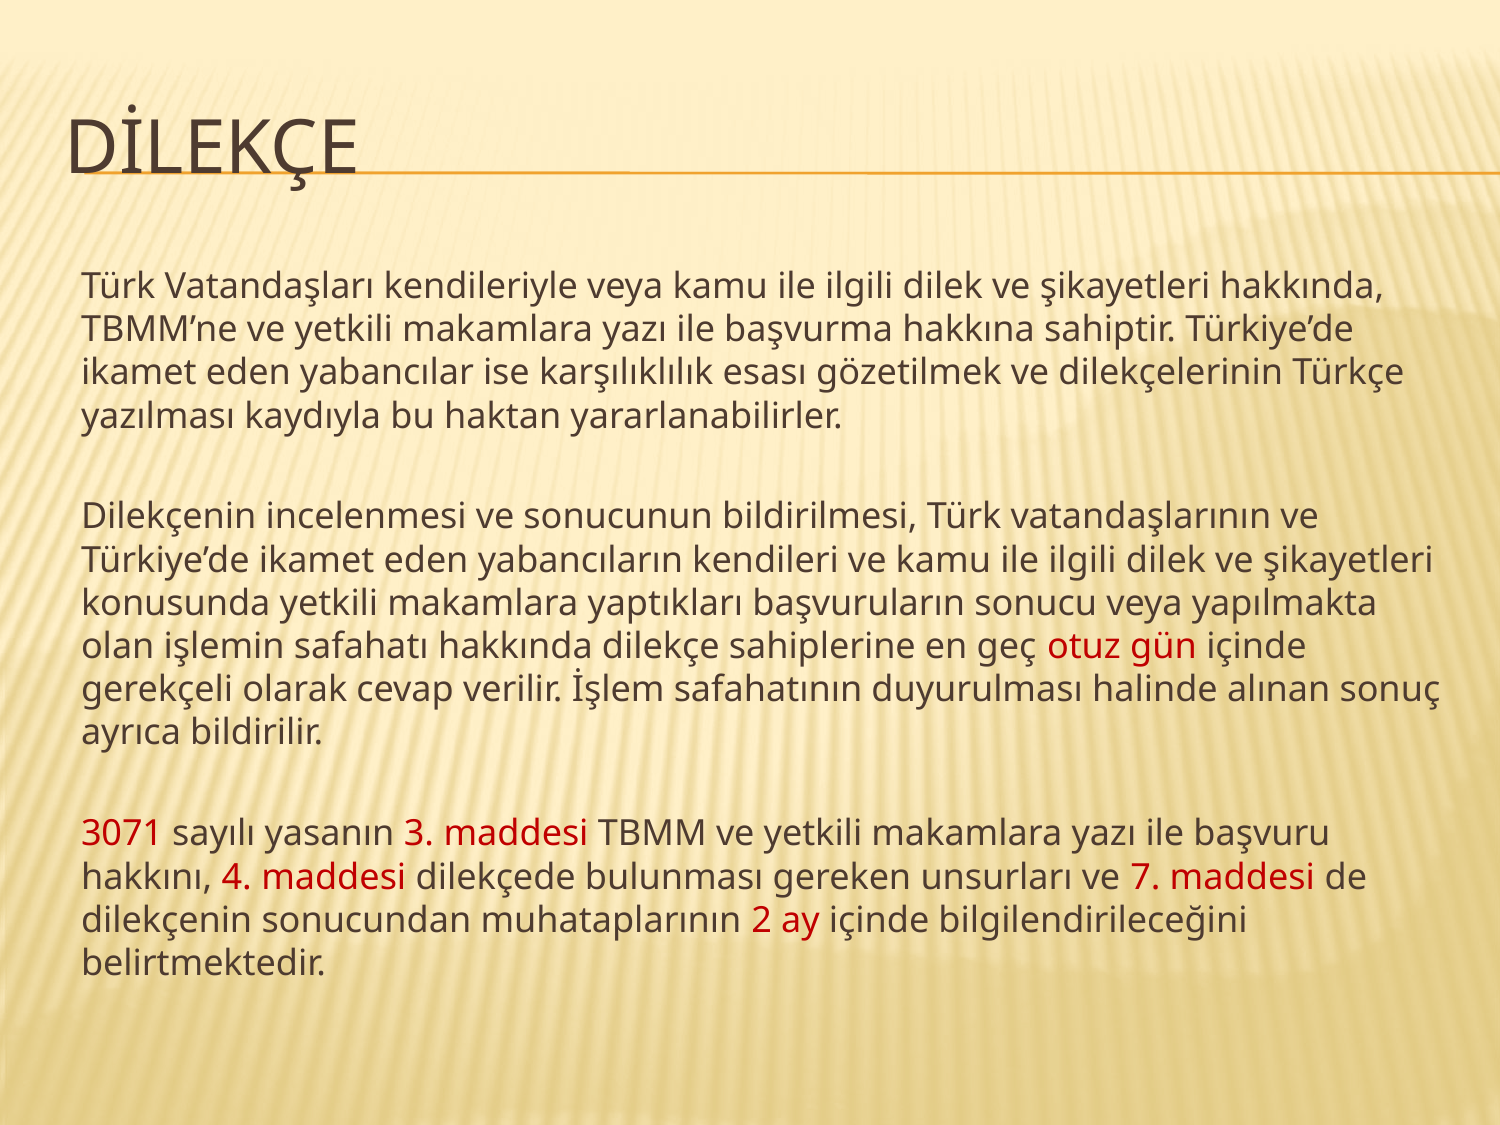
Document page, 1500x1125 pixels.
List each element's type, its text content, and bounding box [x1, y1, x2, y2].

list Türk Vatandaşları kendileriyle veya kamu ile ilgili dilek ve şikayetleri hakkında, TBMM’ne ve yetkili makamlara yazı ile başvurma hakkına sahiptir. Türkiye’de ikamet eden yabancılar ise karşılıklılık esası gözetilmek ve dilekçelerinin Türkçe yazılması kaydıyla bu haktan yararlanabilirler. Dilekçenin incelenmesi ve sonucunun bildirilmesi, Türk vatandaşlarının ve Türkiye’de ikamet eden yabancıların kendileri ve kamu ile ilgili dilek ve şikayetleri konusunda yetkili makamlara yaptıkları başvuruların sonucu veya yapılmakta olan işlemin safahatı hakkında dilekçe sahiplerine en geç otuz gün içinde gerekçeli olarak cevap verilir. İşlem safahatının duyurulması halinde alınan sonuç ayrıca bildirilir. 3071 sayılı yasanın 3. maddesi TBMM ve yetkili makamlara yazı ile başvuru hakkını, 4. maddesi dilekçede bulunması gereken unsurları ve 7. maddesi de dilekçenin sonucundan muhataplarının 2 ay içinde bilgilendirileceğini belirtmektedir. [50, 254, 1475, 998]
title DİLEKÇE [50, 75, 1475, 213]
